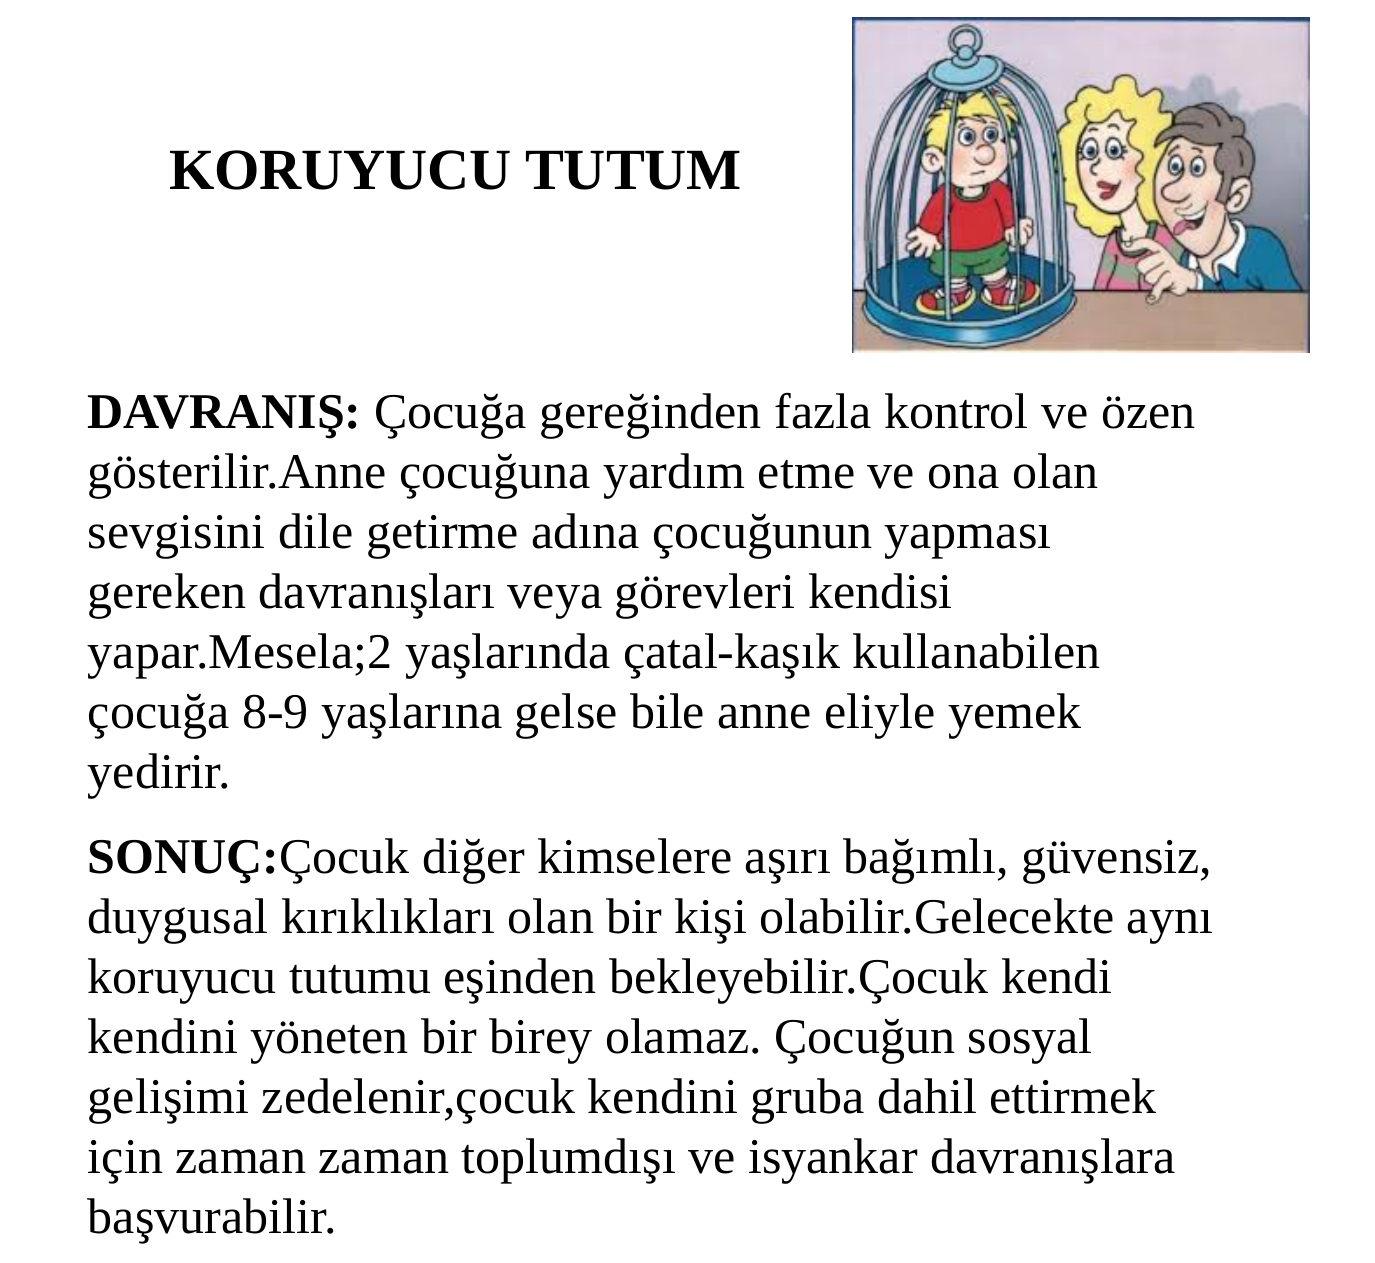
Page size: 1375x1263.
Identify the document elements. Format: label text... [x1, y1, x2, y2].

text_box DAVRANIŞ: Çocuğa gereğinden fazla kontrol ve özen gösterilir.Anne çocuğuna yardım etme ve ona olan sevgisini dile getirme adına çocuğunun yapması gereken davranışları veya görevleri kendisi yapar.Mesela;2 yaşlarında çatal-kaşık kullanabilen çocuğa 8-9 yaşlarına gelse bile anne eliyle yemek yedirir. SONUÇ:Çocuk diğer kimselere aşırı bağımlı, güvensiz, duygusal kırıklıkları olan bir kişi olabilir.Gelecekte aynı koruyucu tutumu eşinden bekleyebilir.Çocuk kendi kendini yöneten bir birey olamaz. Çocuğun sosyal gelişimi zedelenir,çocuk kendini gruba dahil ettirmek için zaman zaman toplumdışı ve isyankar davranışlara başvurabilir. [73, 371, 1236, 1252]
picture [852, 17, 1310, 353]
text_box KORUYUCU TUTUM [85, 123, 827, 209]
